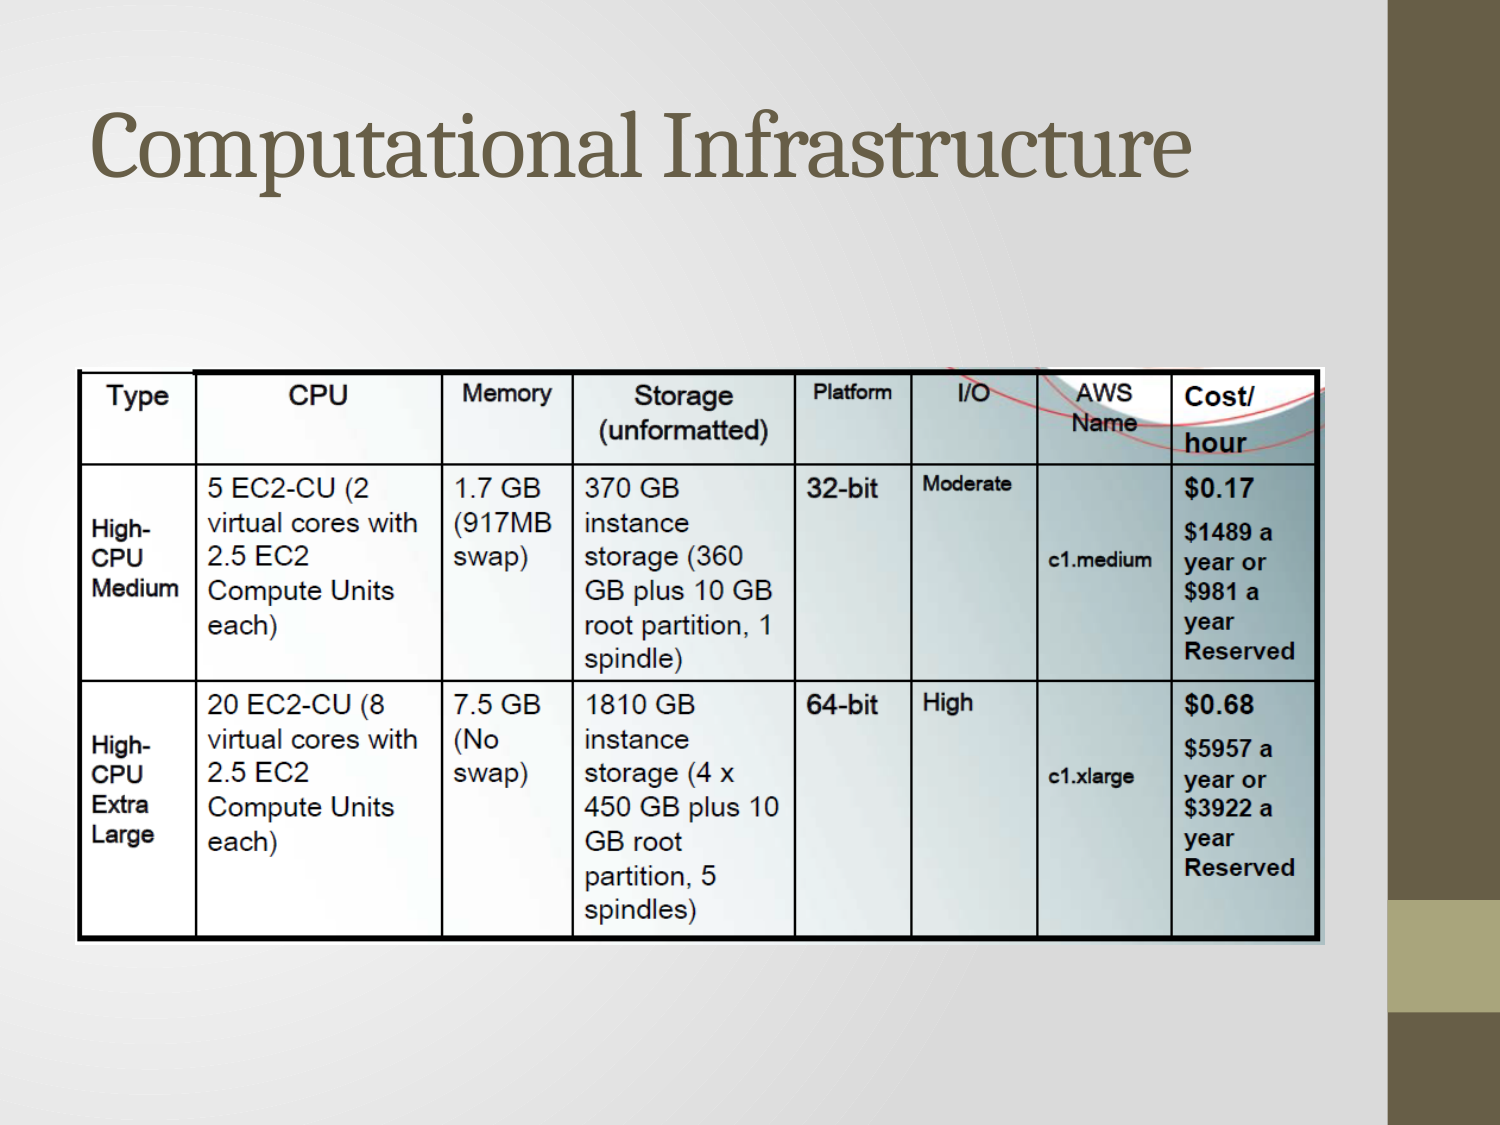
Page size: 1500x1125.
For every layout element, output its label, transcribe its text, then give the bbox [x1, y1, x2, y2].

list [74, 366, 1326, 946]
title Computational Infrastructure [75, 45, 1325, 233]
